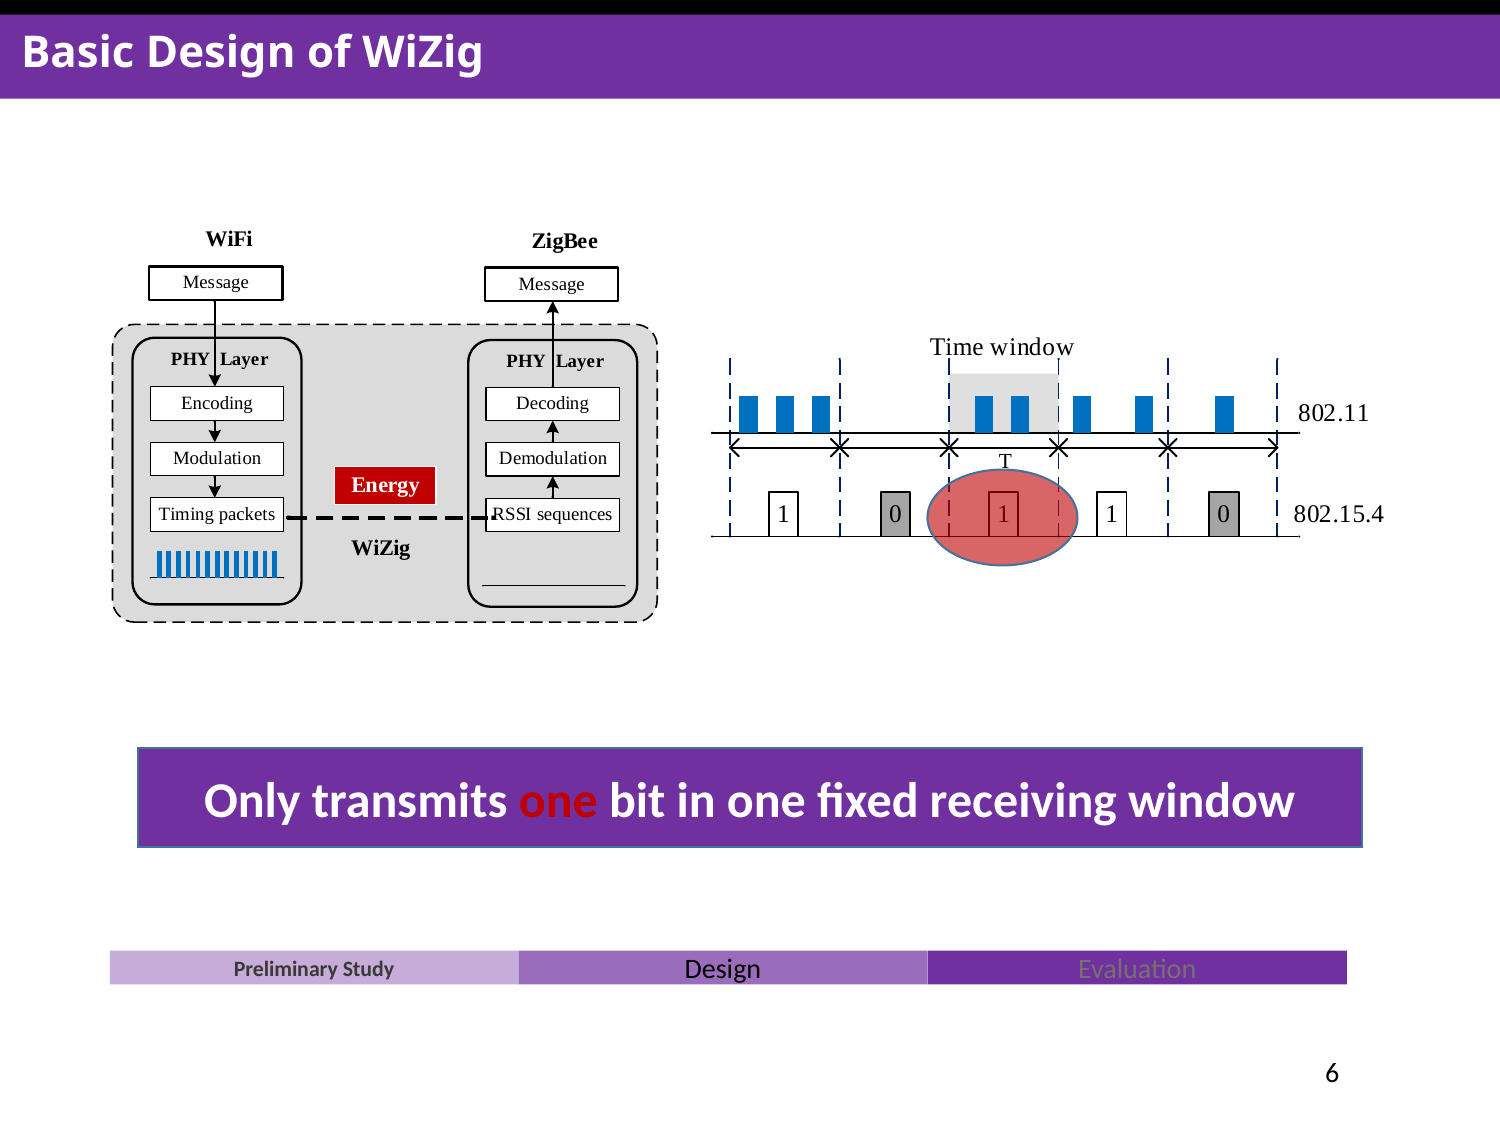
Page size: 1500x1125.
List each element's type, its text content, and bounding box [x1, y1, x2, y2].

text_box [109, 950, 1347, 985]
text_box Only transmits one bit in one fixed receiving window [137, 747, 1363, 848]
picture [109, 219, 659, 623]
text_box [935, 541, 1070, 567]
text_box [0, 0, 1500, 99]
picture [707, 322, 1399, 541]
